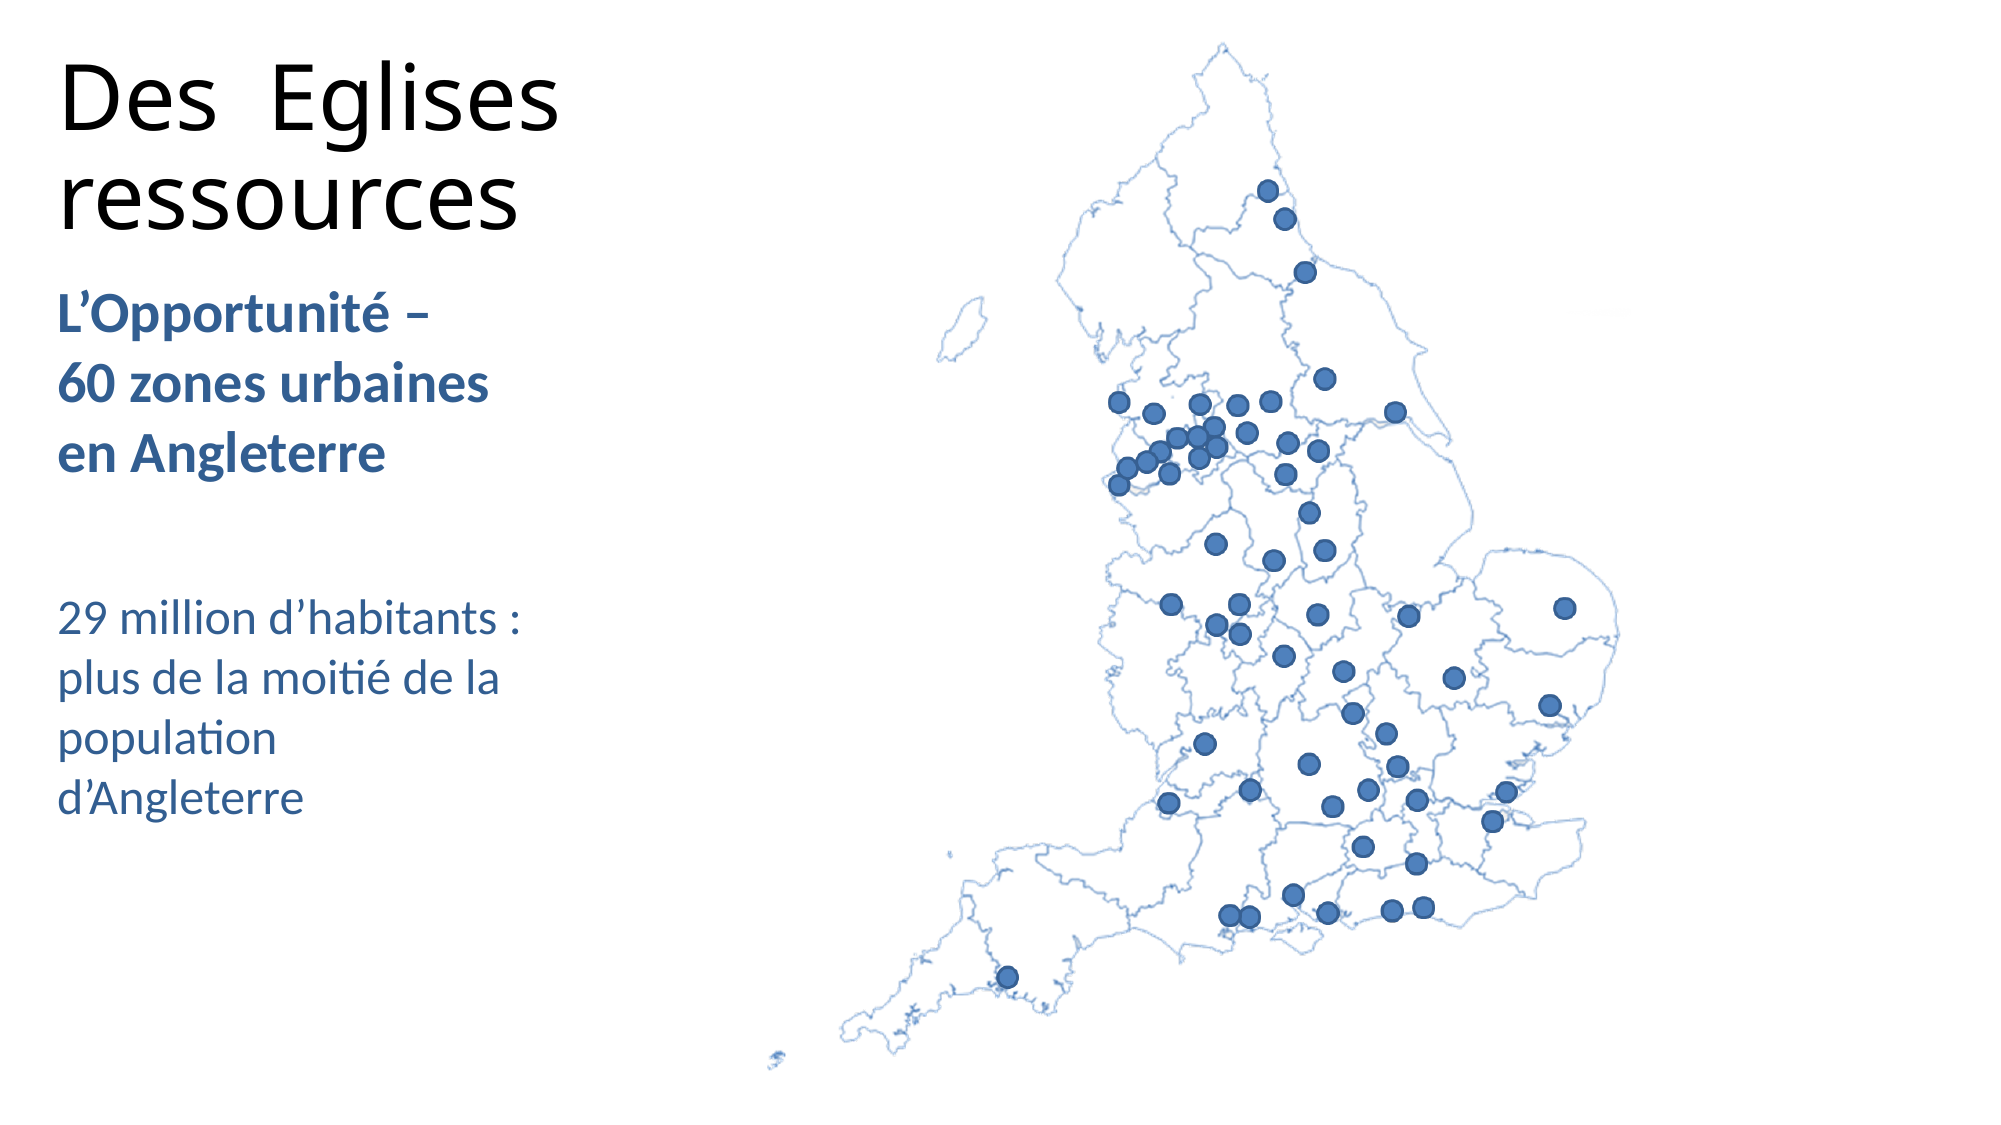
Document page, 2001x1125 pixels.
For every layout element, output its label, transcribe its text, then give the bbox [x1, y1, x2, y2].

title Des Eglises ressources [42, 0, 933, 300]
text_box L’Opportunité – 60 zones urbaines en Angleterre 29 million d’habitants : plus de la moitié de la population d’Angleterre [42, 267, 550, 832]
picture [748, 37, 1631, 1078]
